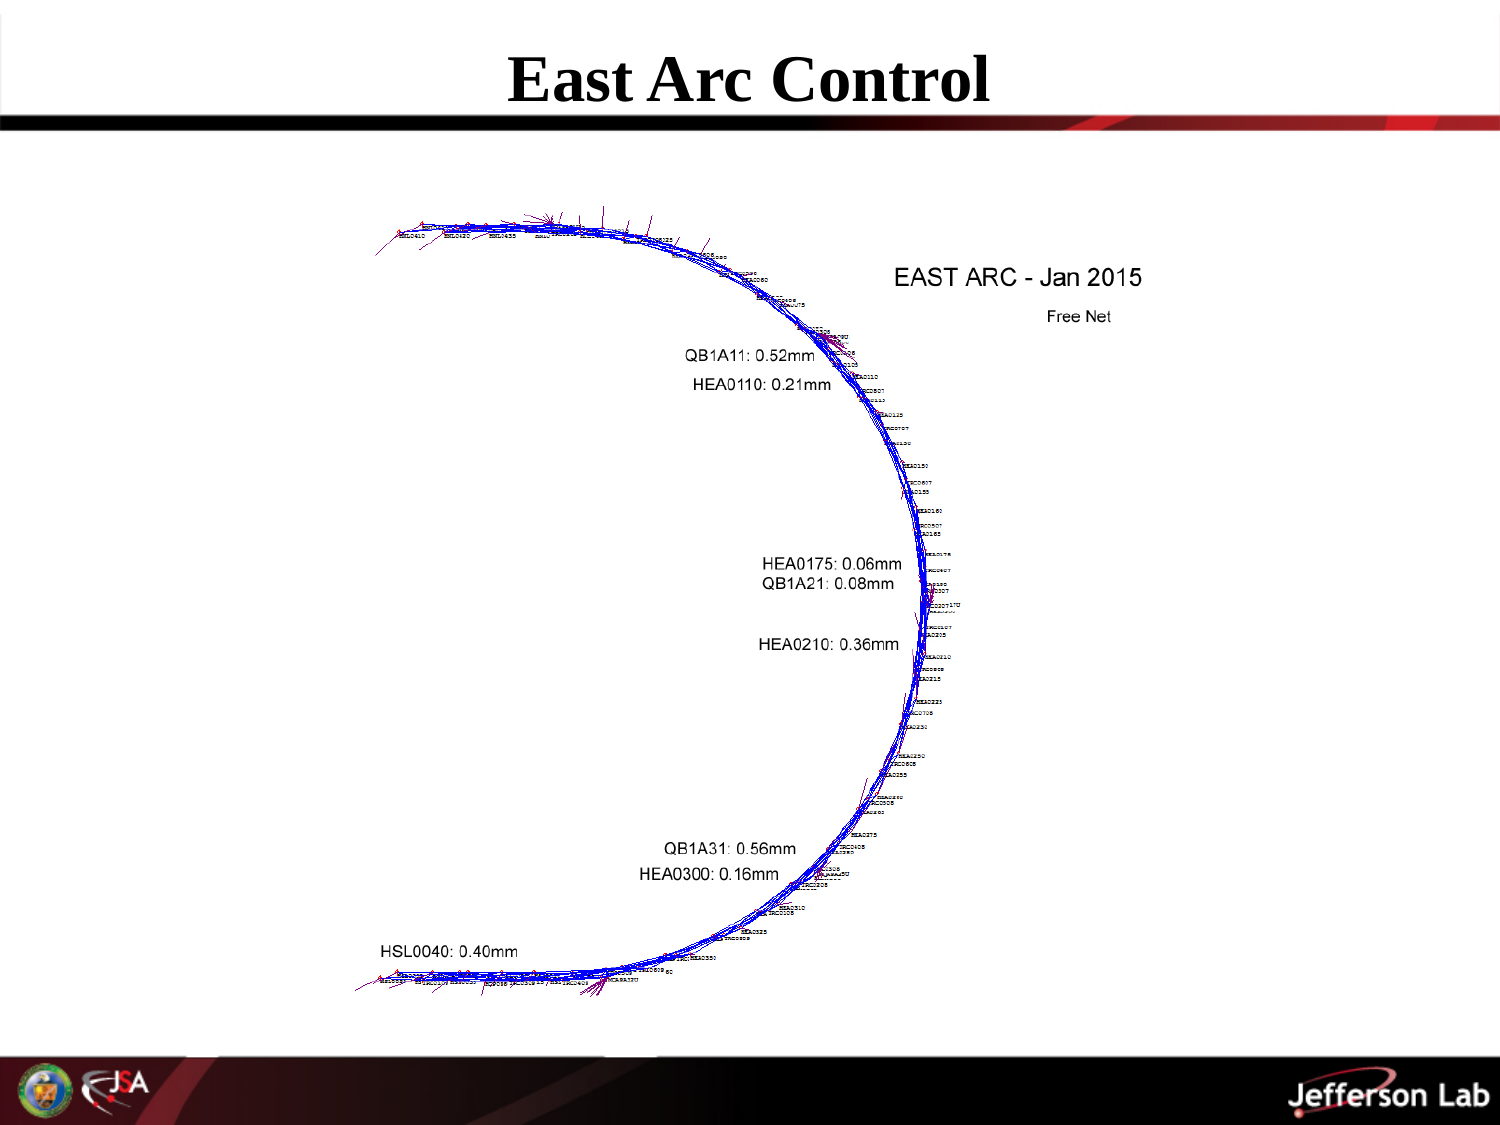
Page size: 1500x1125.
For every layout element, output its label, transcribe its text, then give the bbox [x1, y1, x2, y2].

picture [0, 0, 1500, 1125]
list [149, 187, 1251, 1038]
title East Arc Control [112, 0, 1388, 150]
